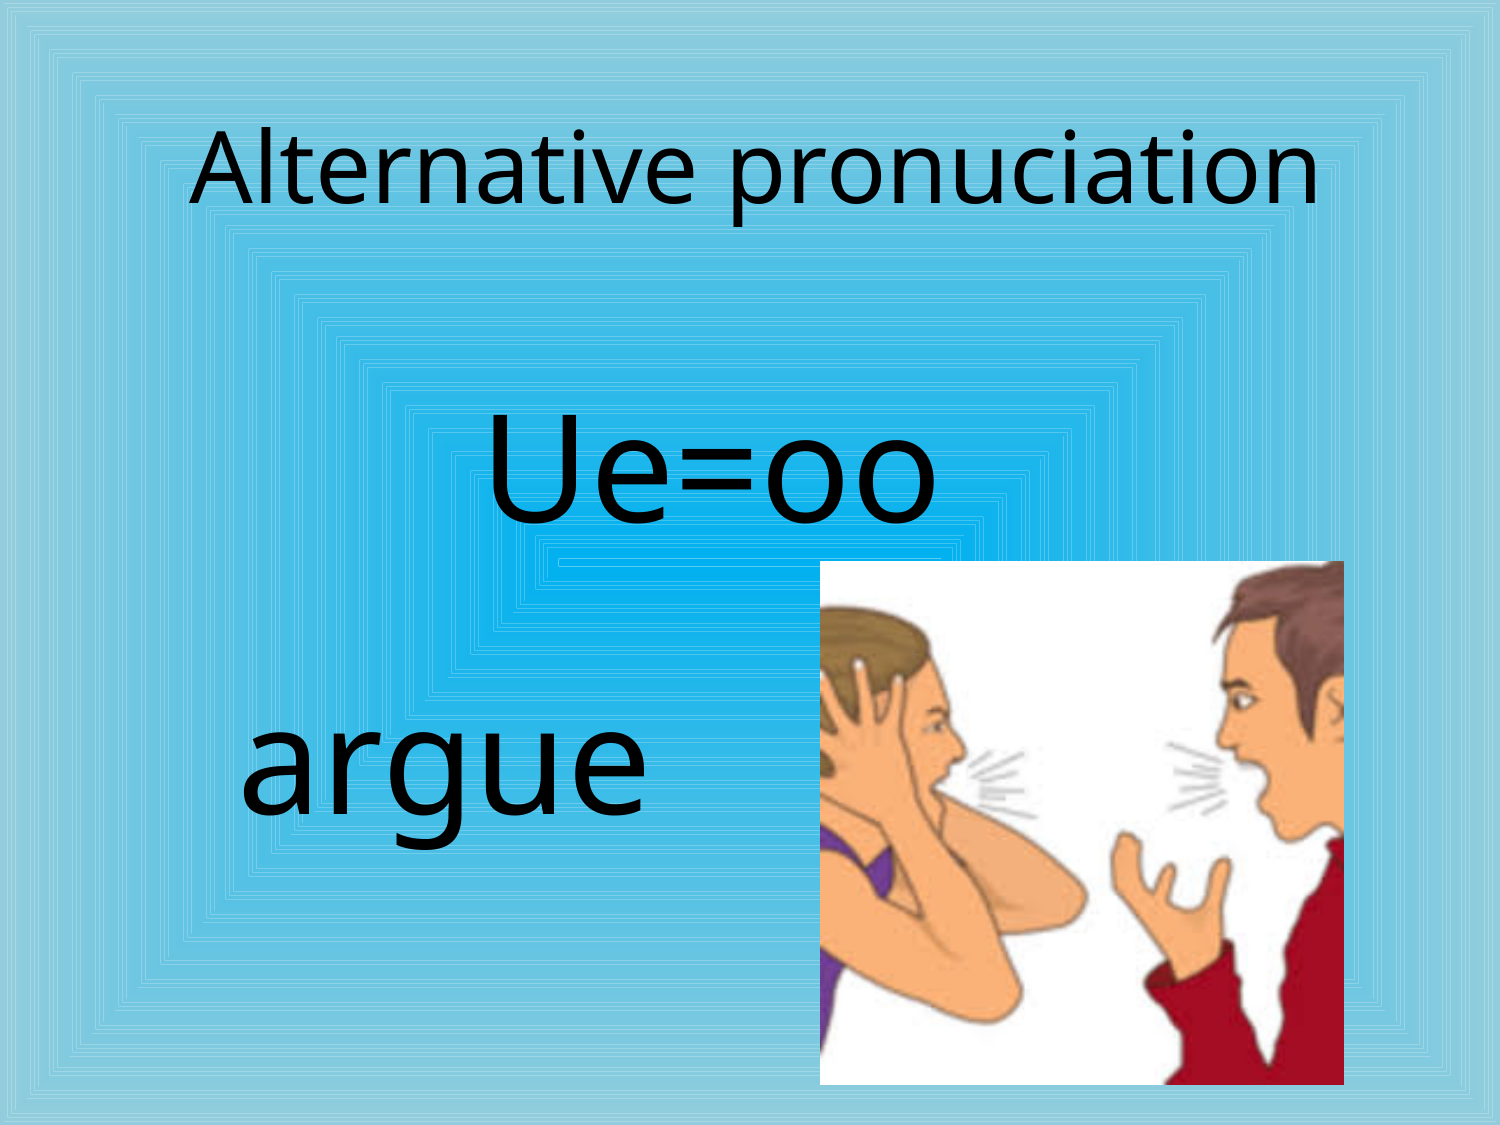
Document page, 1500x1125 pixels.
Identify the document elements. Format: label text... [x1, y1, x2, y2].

text_box Ue=oo [465, 365, 957, 561]
picture [820, 561, 1344, 1085]
text_box Alternative pronuciation [174, 96, 1340, 232]
text_box argue [222, 656, 667, 852]
